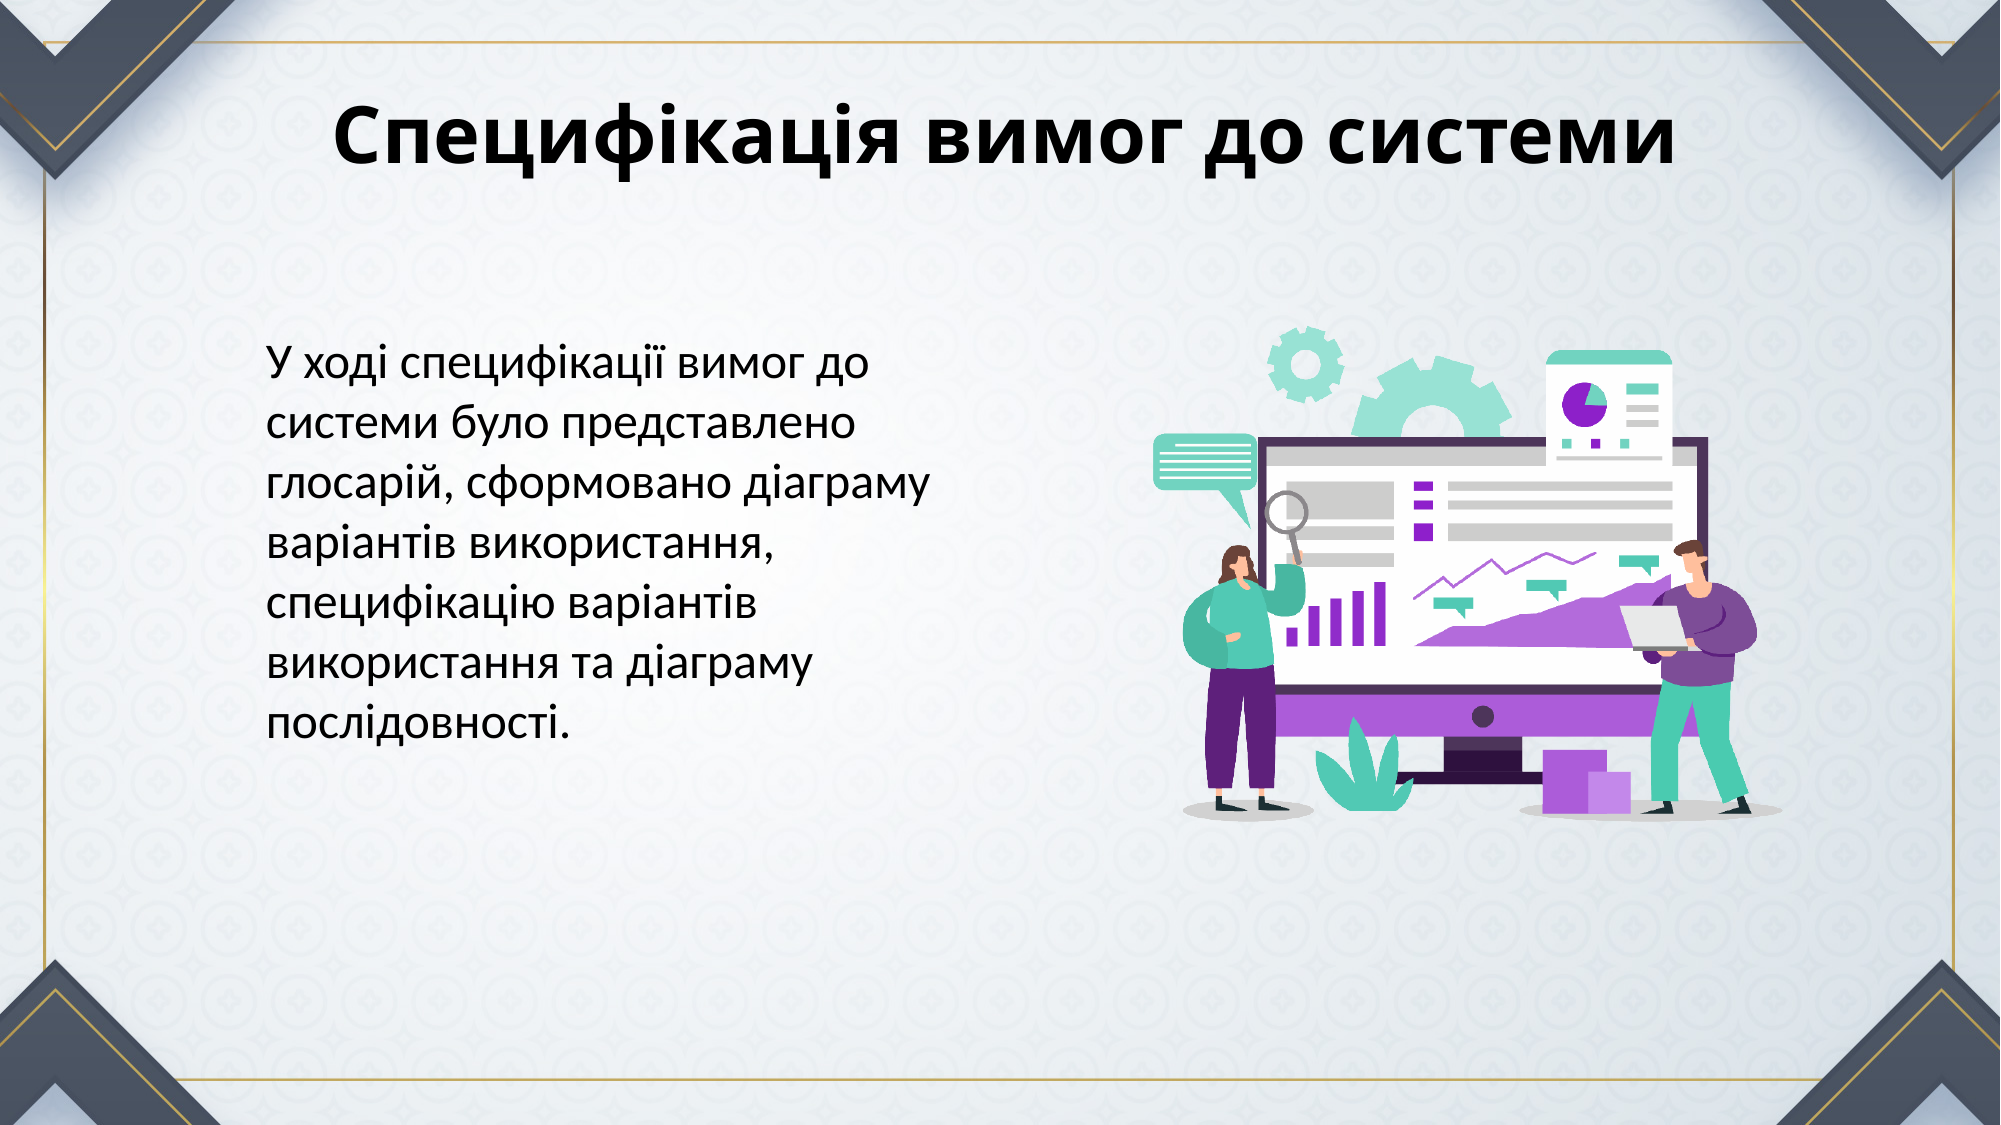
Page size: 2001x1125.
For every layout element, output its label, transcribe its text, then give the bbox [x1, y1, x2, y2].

text_box Специфікація вимог до системи [51, 39, 1961, 237]
text_box У ході специфікації вимог до системи було представлено глосарій, сформовано діаграму варіантів використання, специфікацію варіантів використання та діаграму послідовності. [251, 320, 1056, 816]
picture [0, 0, 2000, 1125]
